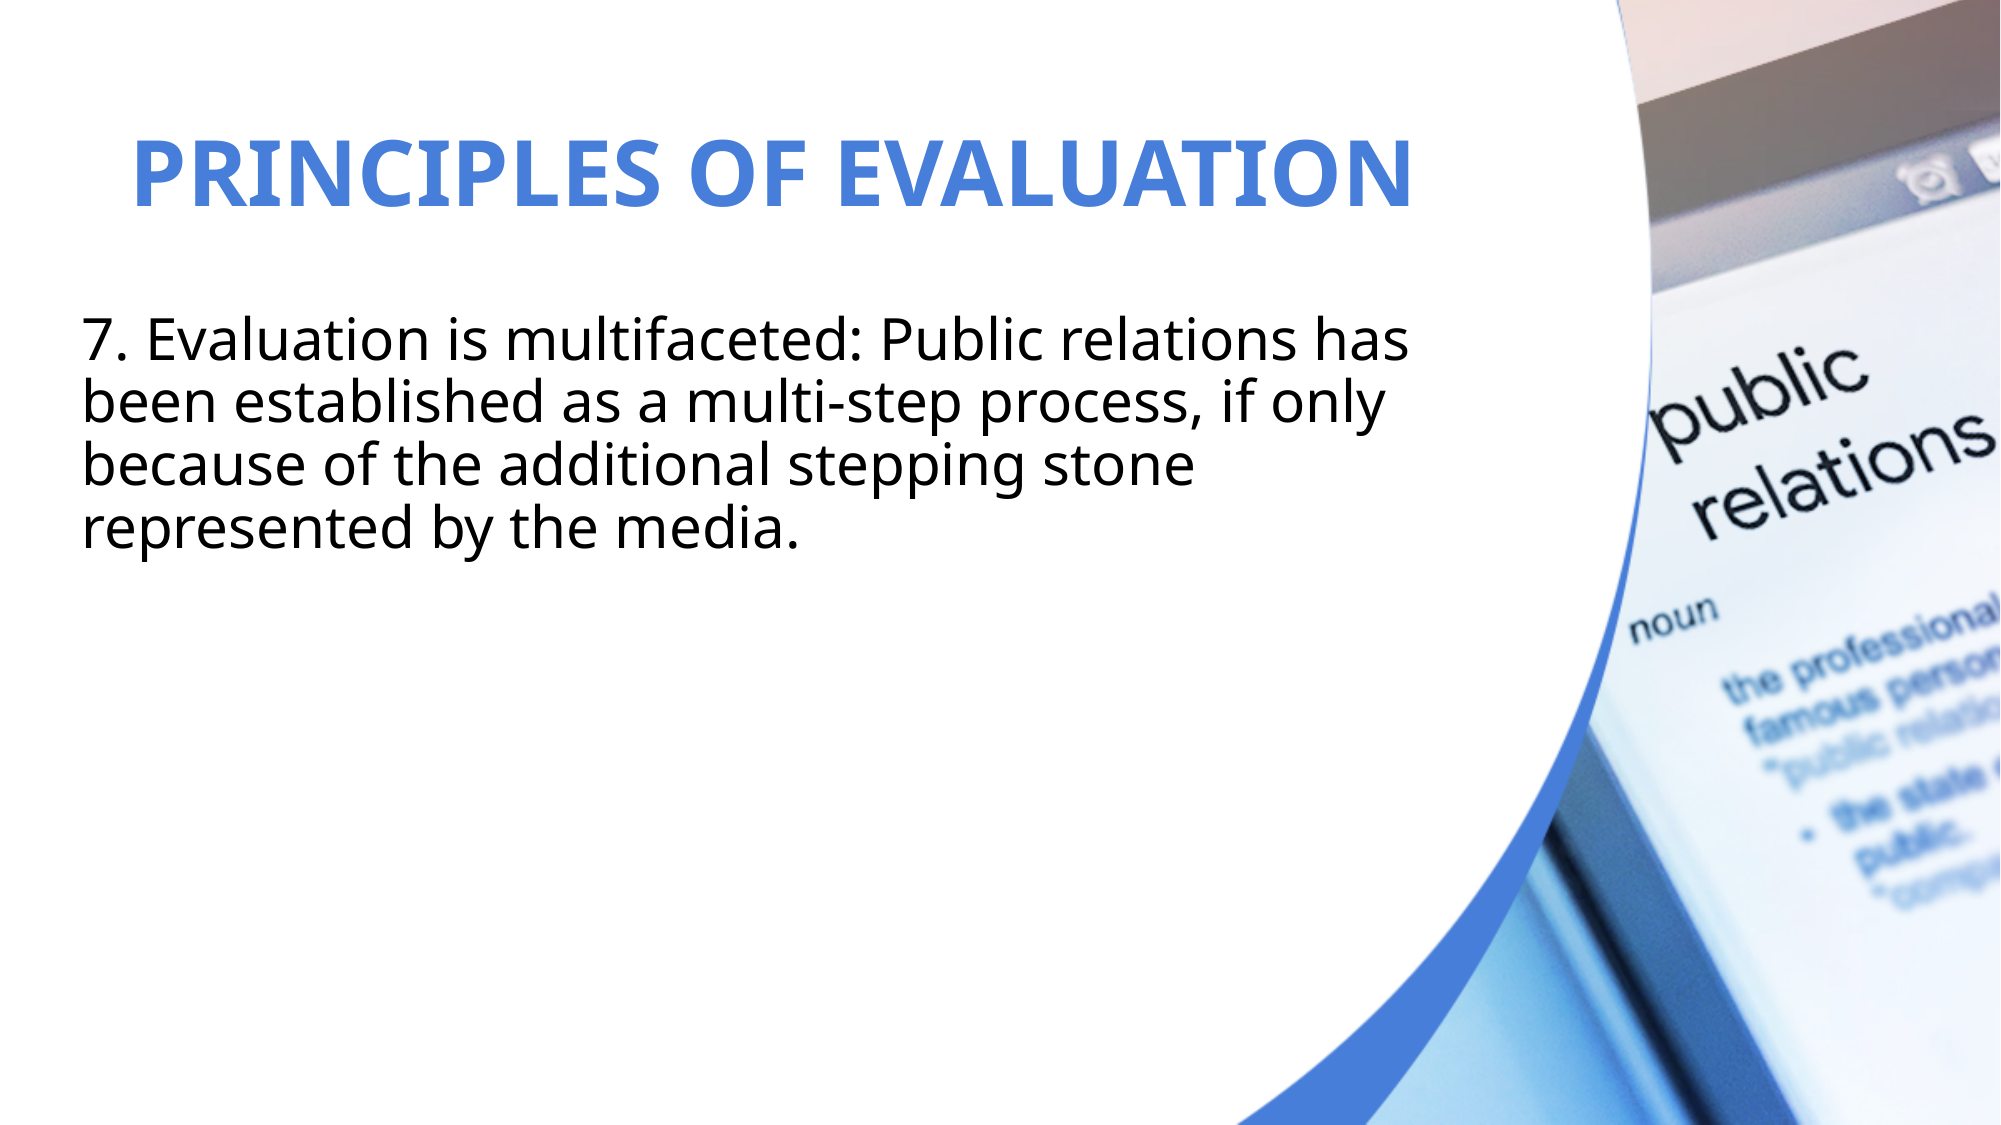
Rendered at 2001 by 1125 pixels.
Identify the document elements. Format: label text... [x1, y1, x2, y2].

list 7. Evaluation is multifaceted: Public relations has been established as a multi-step process, if only because of the additional stepping stone represented by the media. [66, 302, 1482, 1022]
title PRINCIPLES OF EVALUATION [66, 68, 1482, 286]
picture [0, 0, 2001, 1125]
